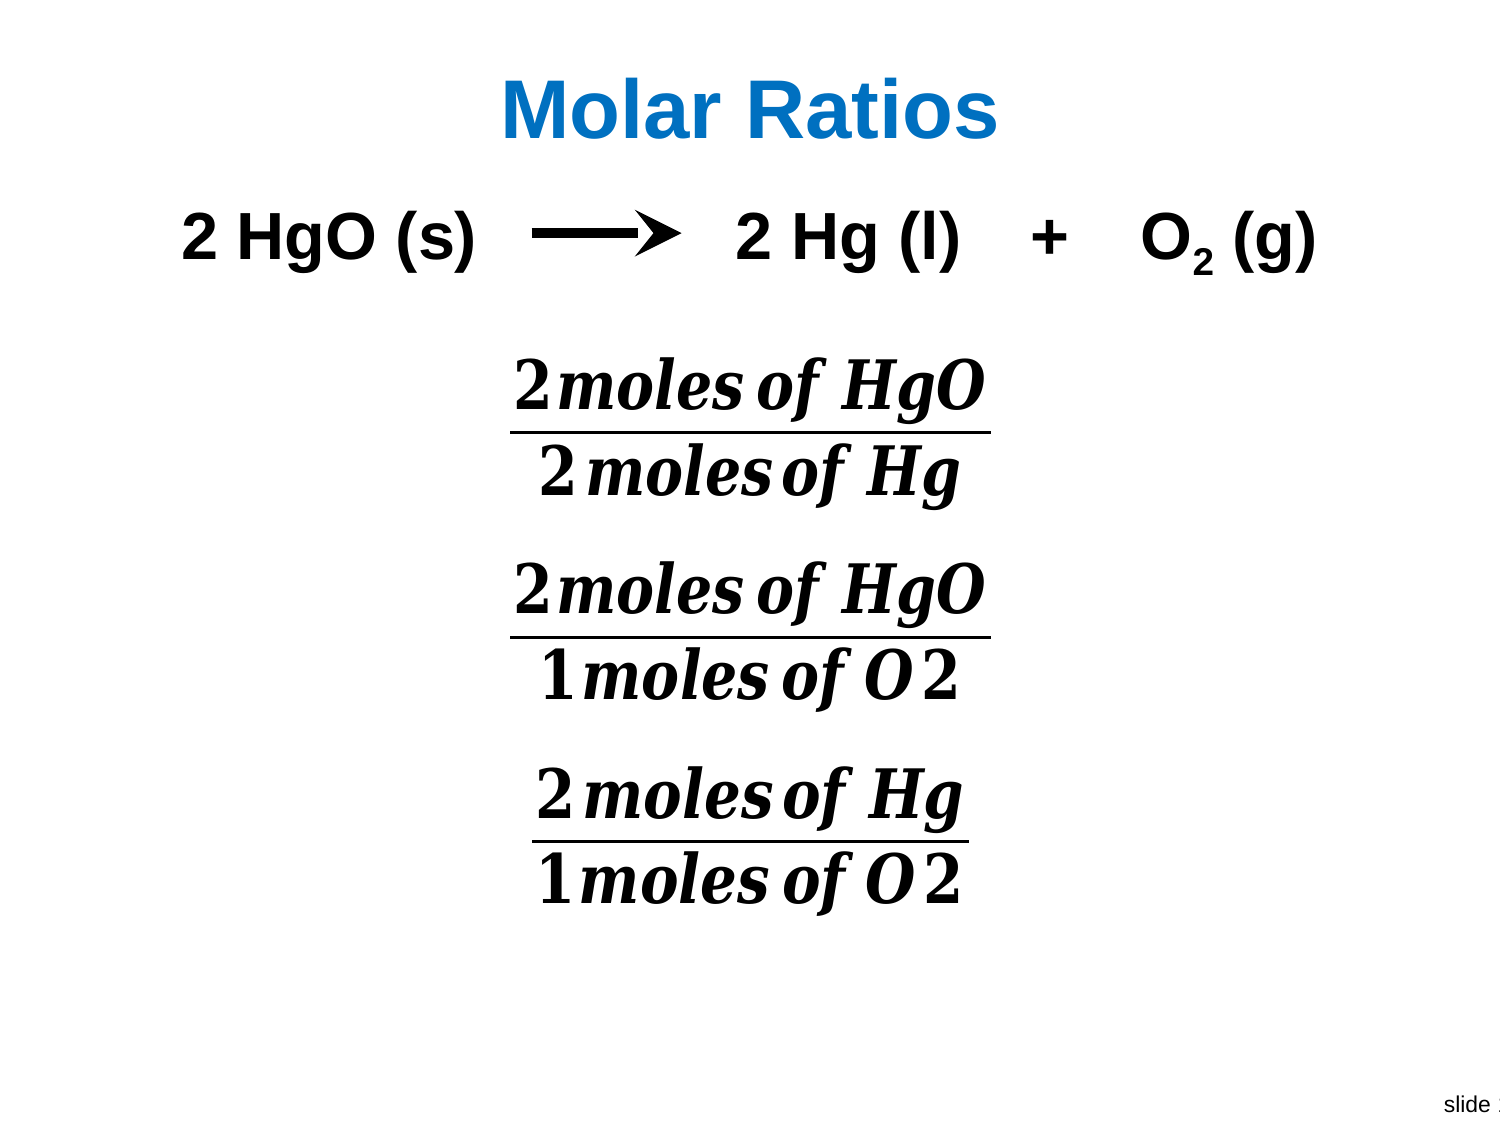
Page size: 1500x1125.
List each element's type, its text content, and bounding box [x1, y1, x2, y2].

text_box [164, 184, 1336, 282]
title Molar Ratios [30, 45, 1470, 165]
